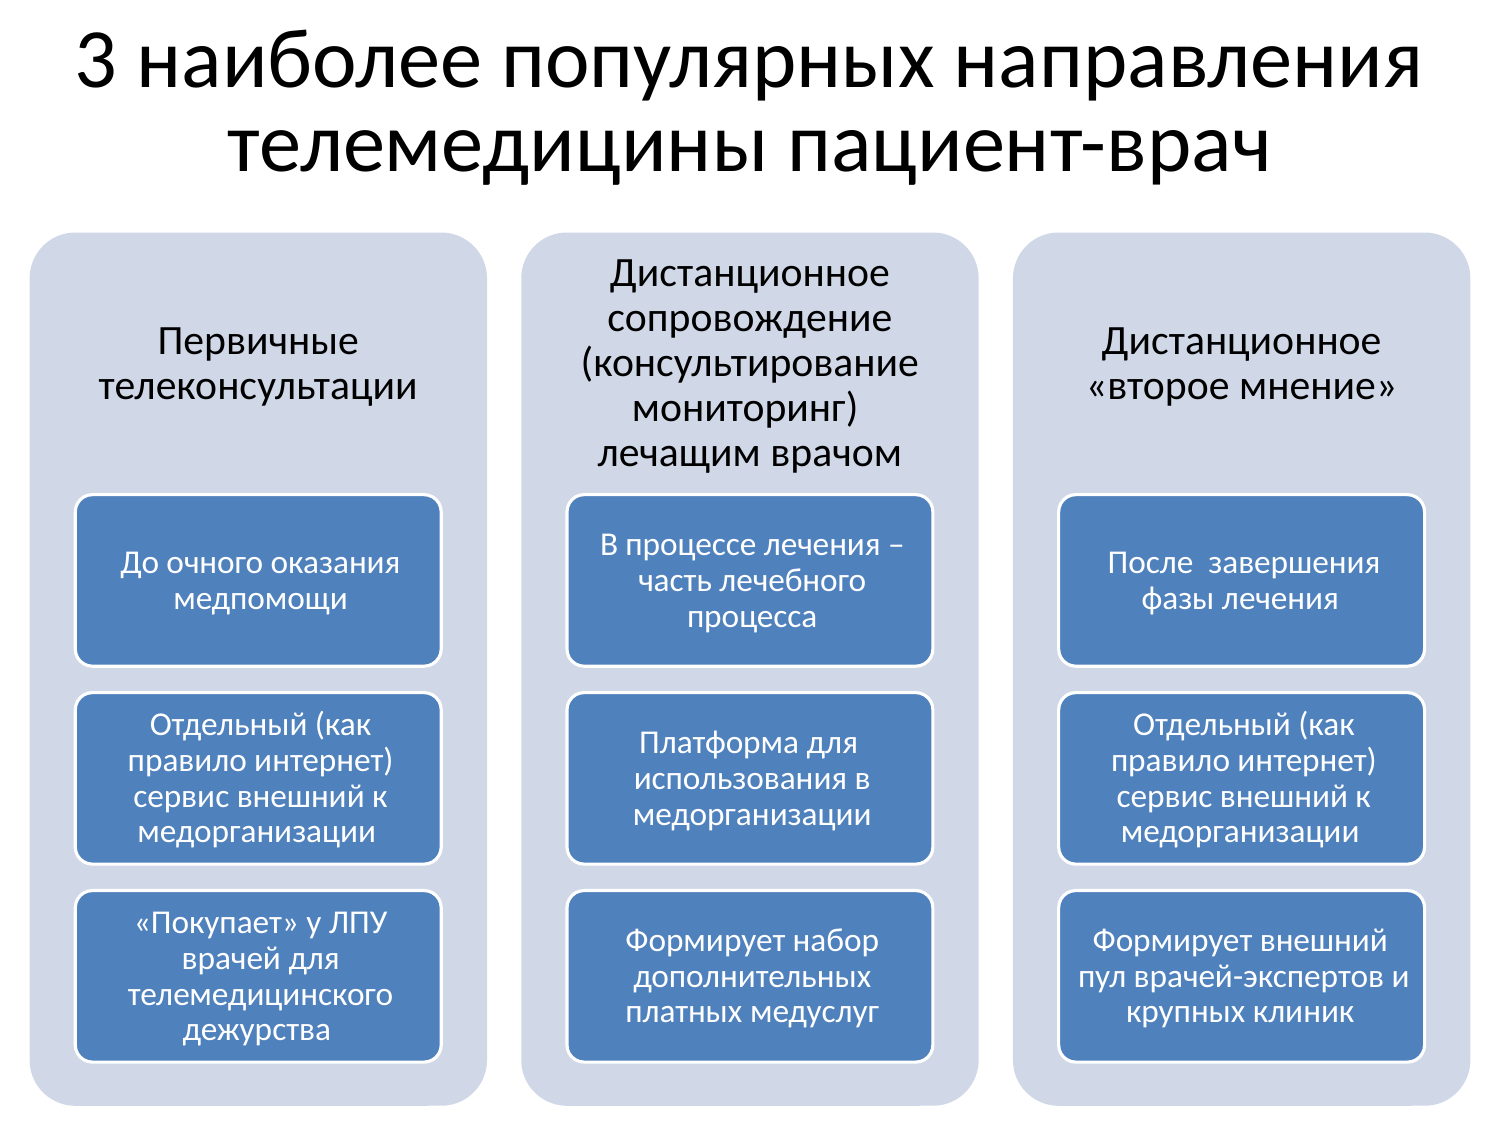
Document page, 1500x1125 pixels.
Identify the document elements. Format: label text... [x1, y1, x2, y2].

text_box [28, 232, 1472, 1107]
title 3 наиболее популярных направления телемедицины пациент-врач [23, 14, 1477, 202]
